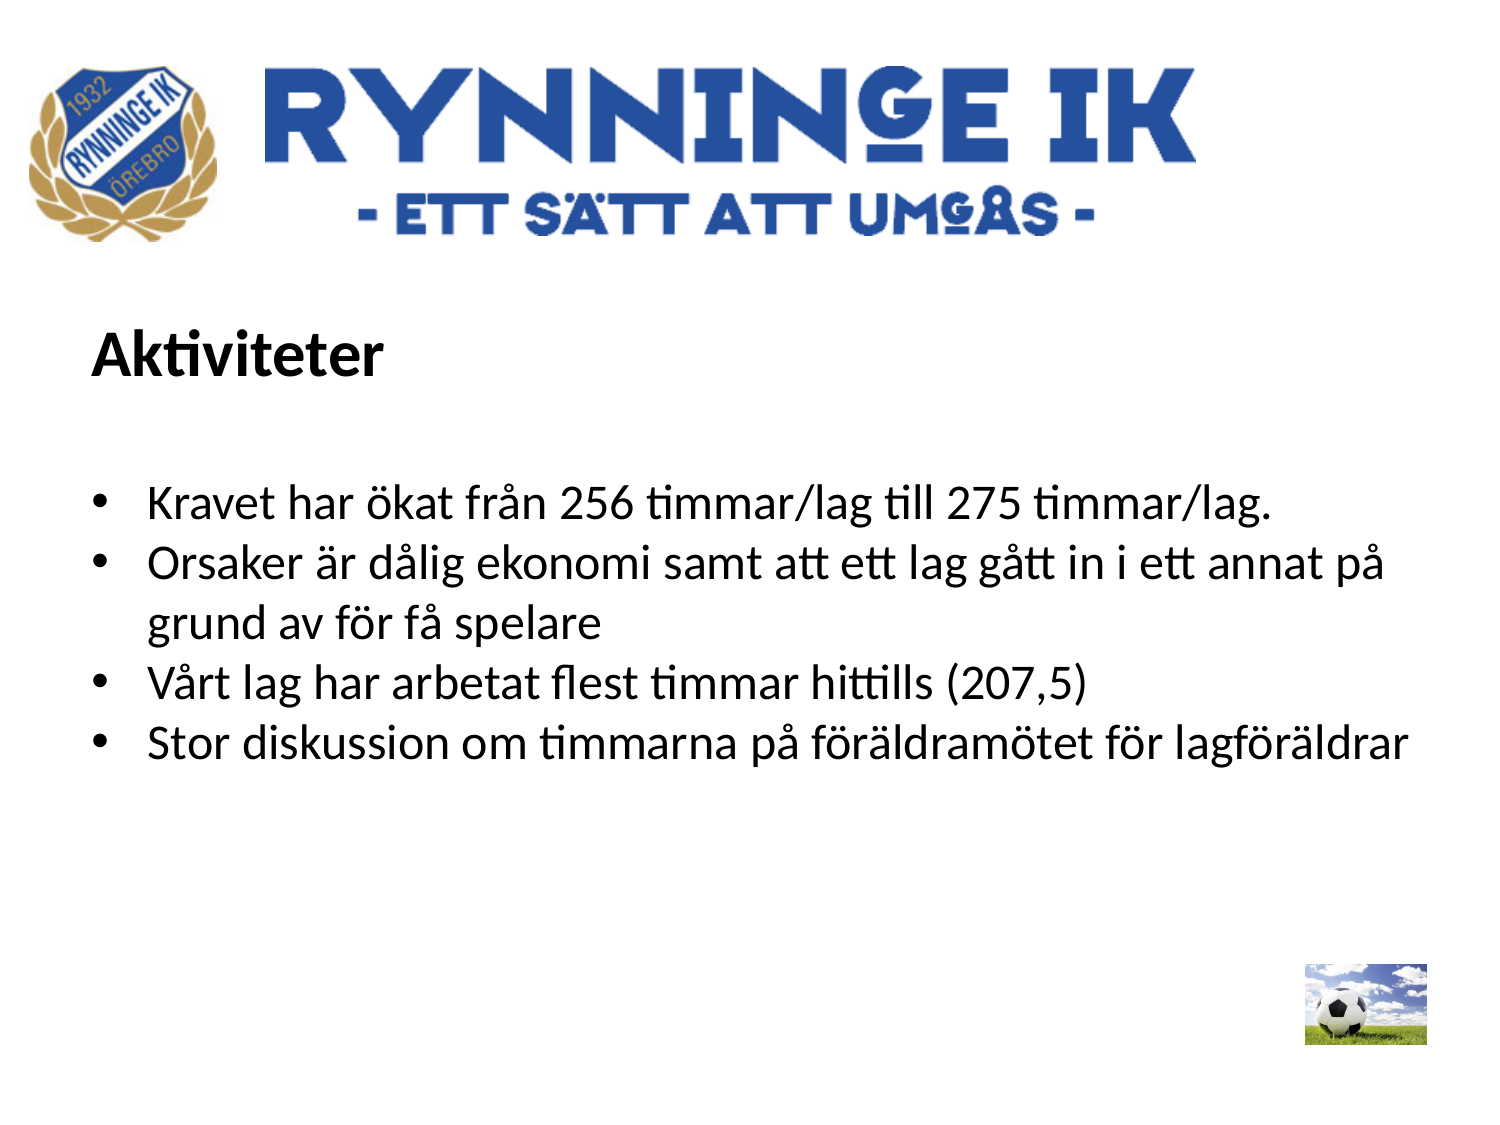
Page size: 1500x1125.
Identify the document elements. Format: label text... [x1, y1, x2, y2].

picture [29, 66, 218, 242]
picture [265, 66, 1196, 236]
picture [1304, 963, 1428, 1046]
text_box Aktiviteter Kravet har ökat från 256 timmar/lag till 275 timmar/lag. Orsaker är dålig ekonomi samt att ett lag gått in i ett annat på grund av för få spelare Vårt lag har arbetat flest timmar hittills (207,5) Stor diskussion om timmarna på föräldramötet för lagföräldrar [76, 302, 1427, 1045]
